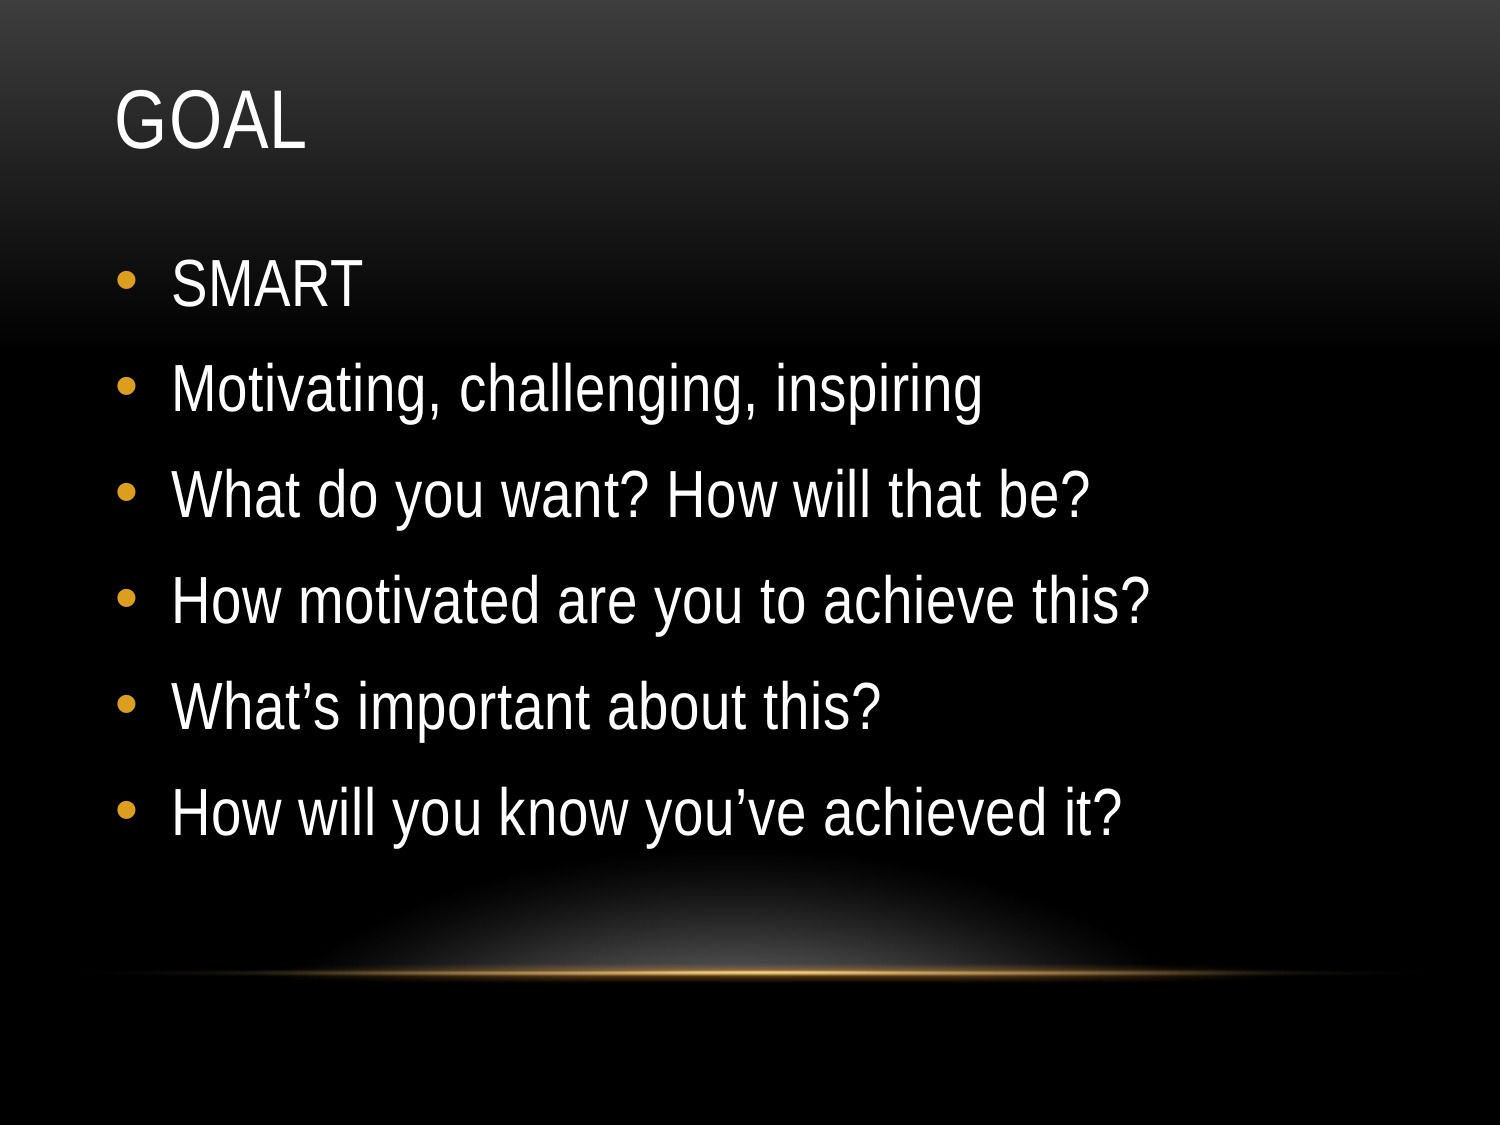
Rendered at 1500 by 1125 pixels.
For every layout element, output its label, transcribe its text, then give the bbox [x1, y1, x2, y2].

list SMART Motivating, challenging, inspiring What do you want? How will that be? How motivated are you to achieve this? What’s important about this? How will you know you’ve achieved it? [99, 231, 1400, 938]
picture [0, 0, 1500, 1125]
title GOAL [99, 45, 1400, 173]
